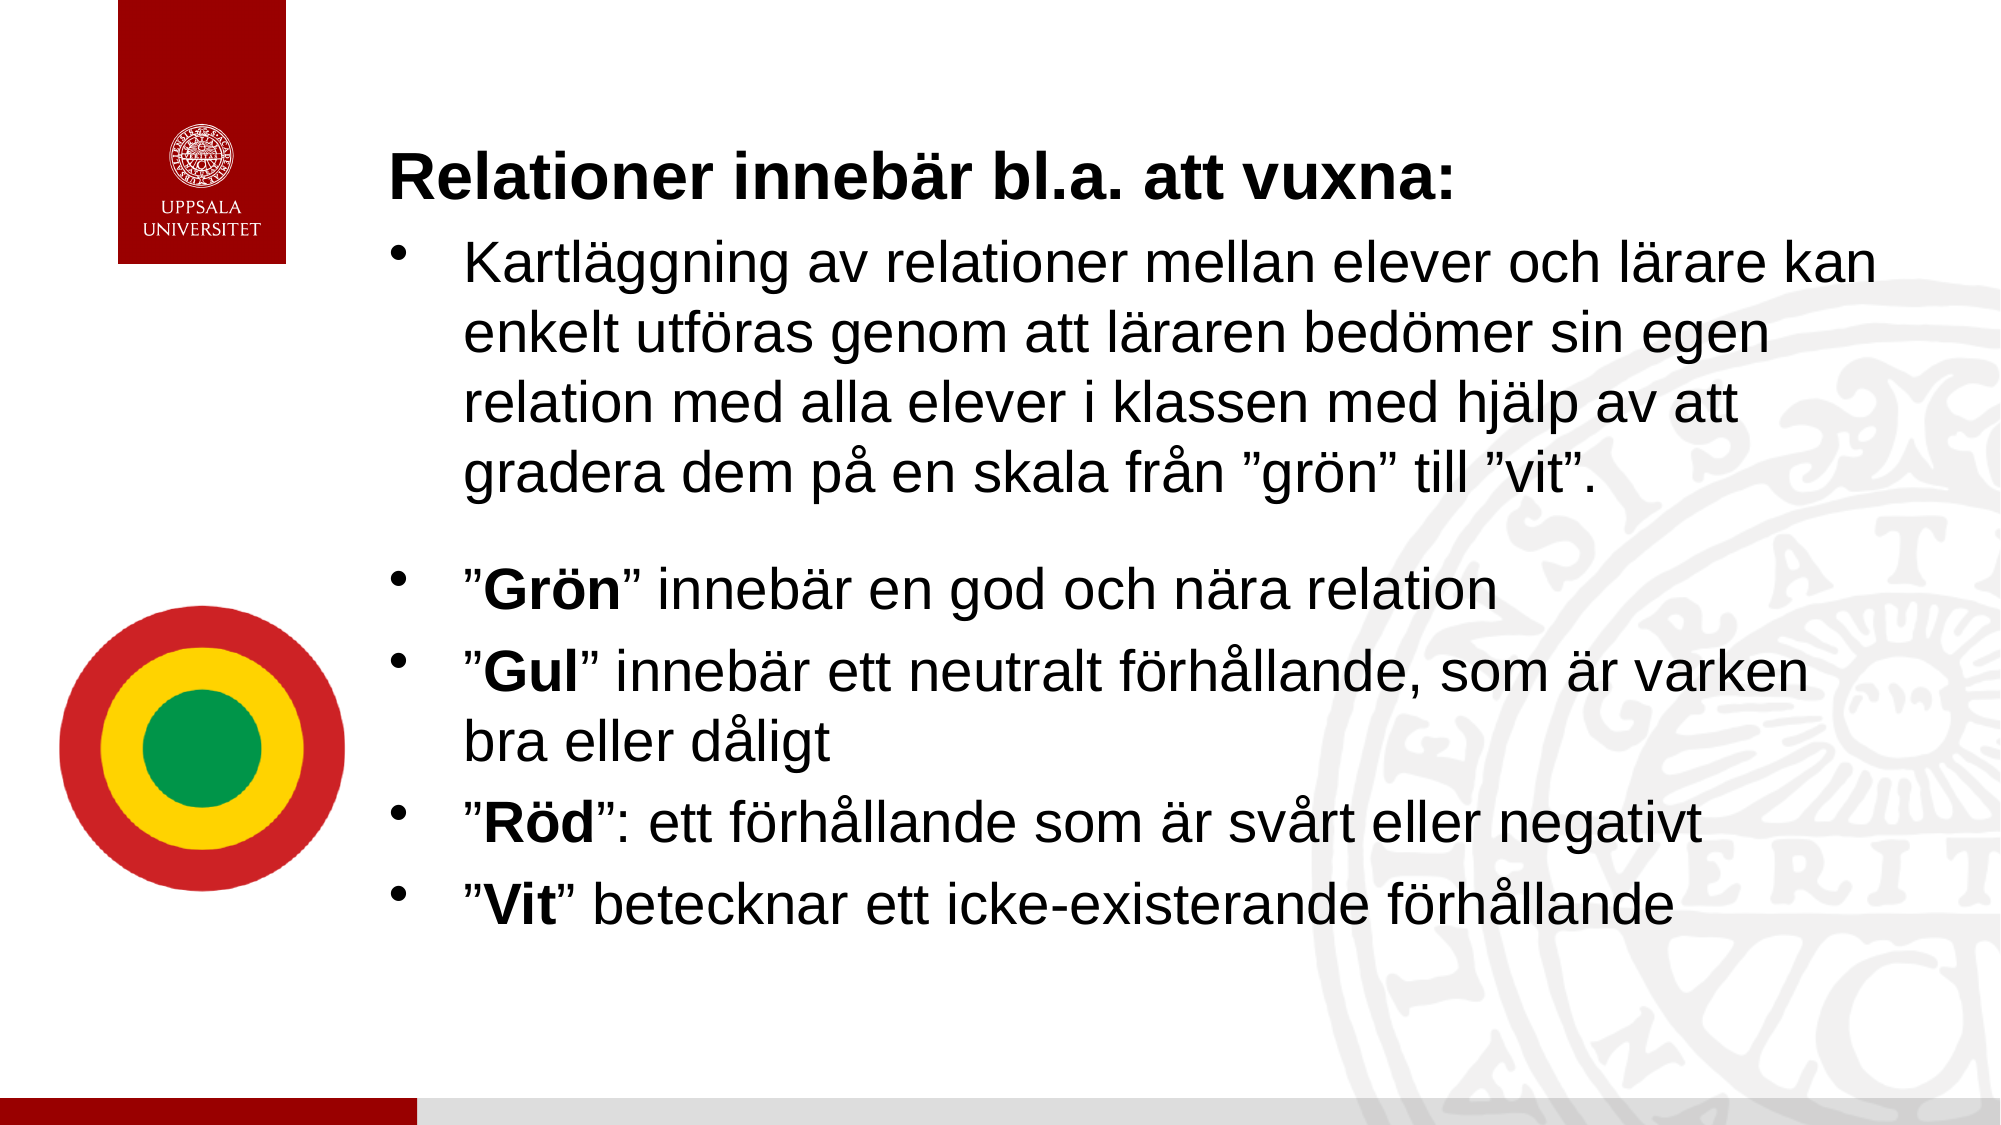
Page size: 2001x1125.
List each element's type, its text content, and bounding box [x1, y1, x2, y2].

list Relationer innebär bl.a. att vuxna: Kartläggning av relationer mellan elever och lärare kan enkelt utföras genom att läraren bedömer sin egen relation med alla elever i klassen med hjälp av att gradera dem på en skala från ”grön” till ”vit”. ”Grön” innebär en god och nära relation ”Gul” innebär ett neutralt förhållande, som är varken bra eller dåligt ”Röd”: ett förhållande som är svårt eller negativt ”Vit” betecknar ett icke-existerande förhållande [374, 125, 1902, 801]
picture [40, 597, 372, 906]
picture [118, 0, 286, 264]
